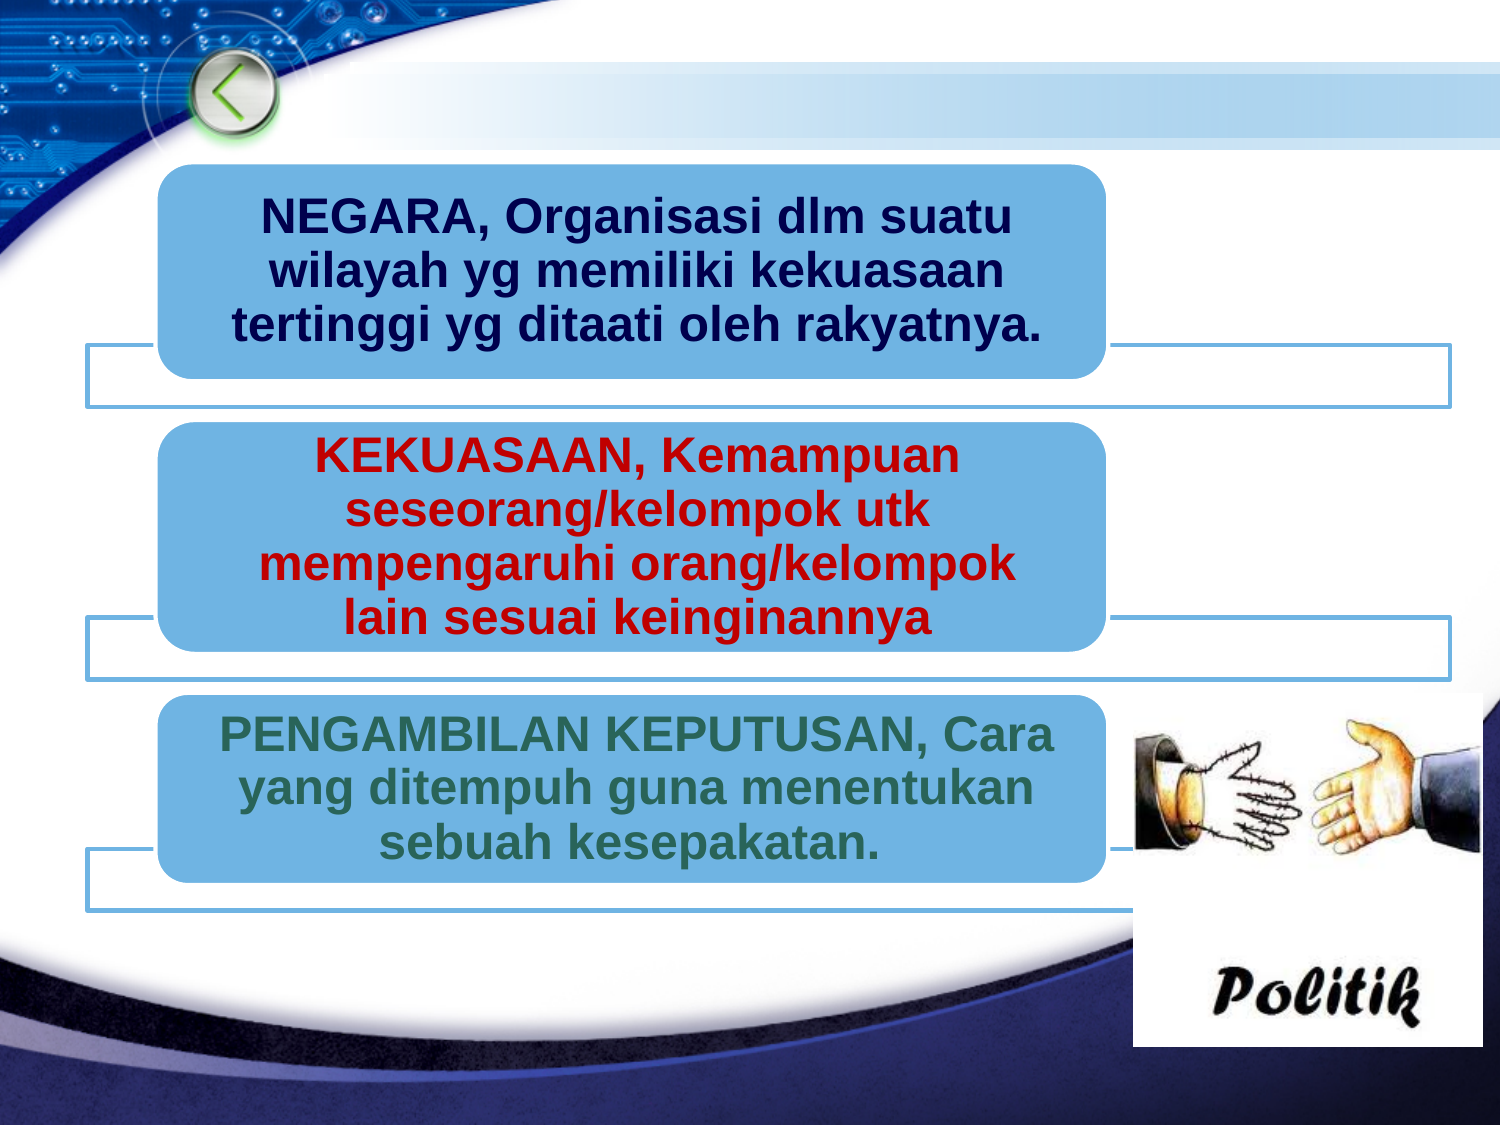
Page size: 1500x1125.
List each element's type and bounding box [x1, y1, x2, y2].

list [87, 148, 1451, 925]
picture [0, 0, 1500, 1125]
